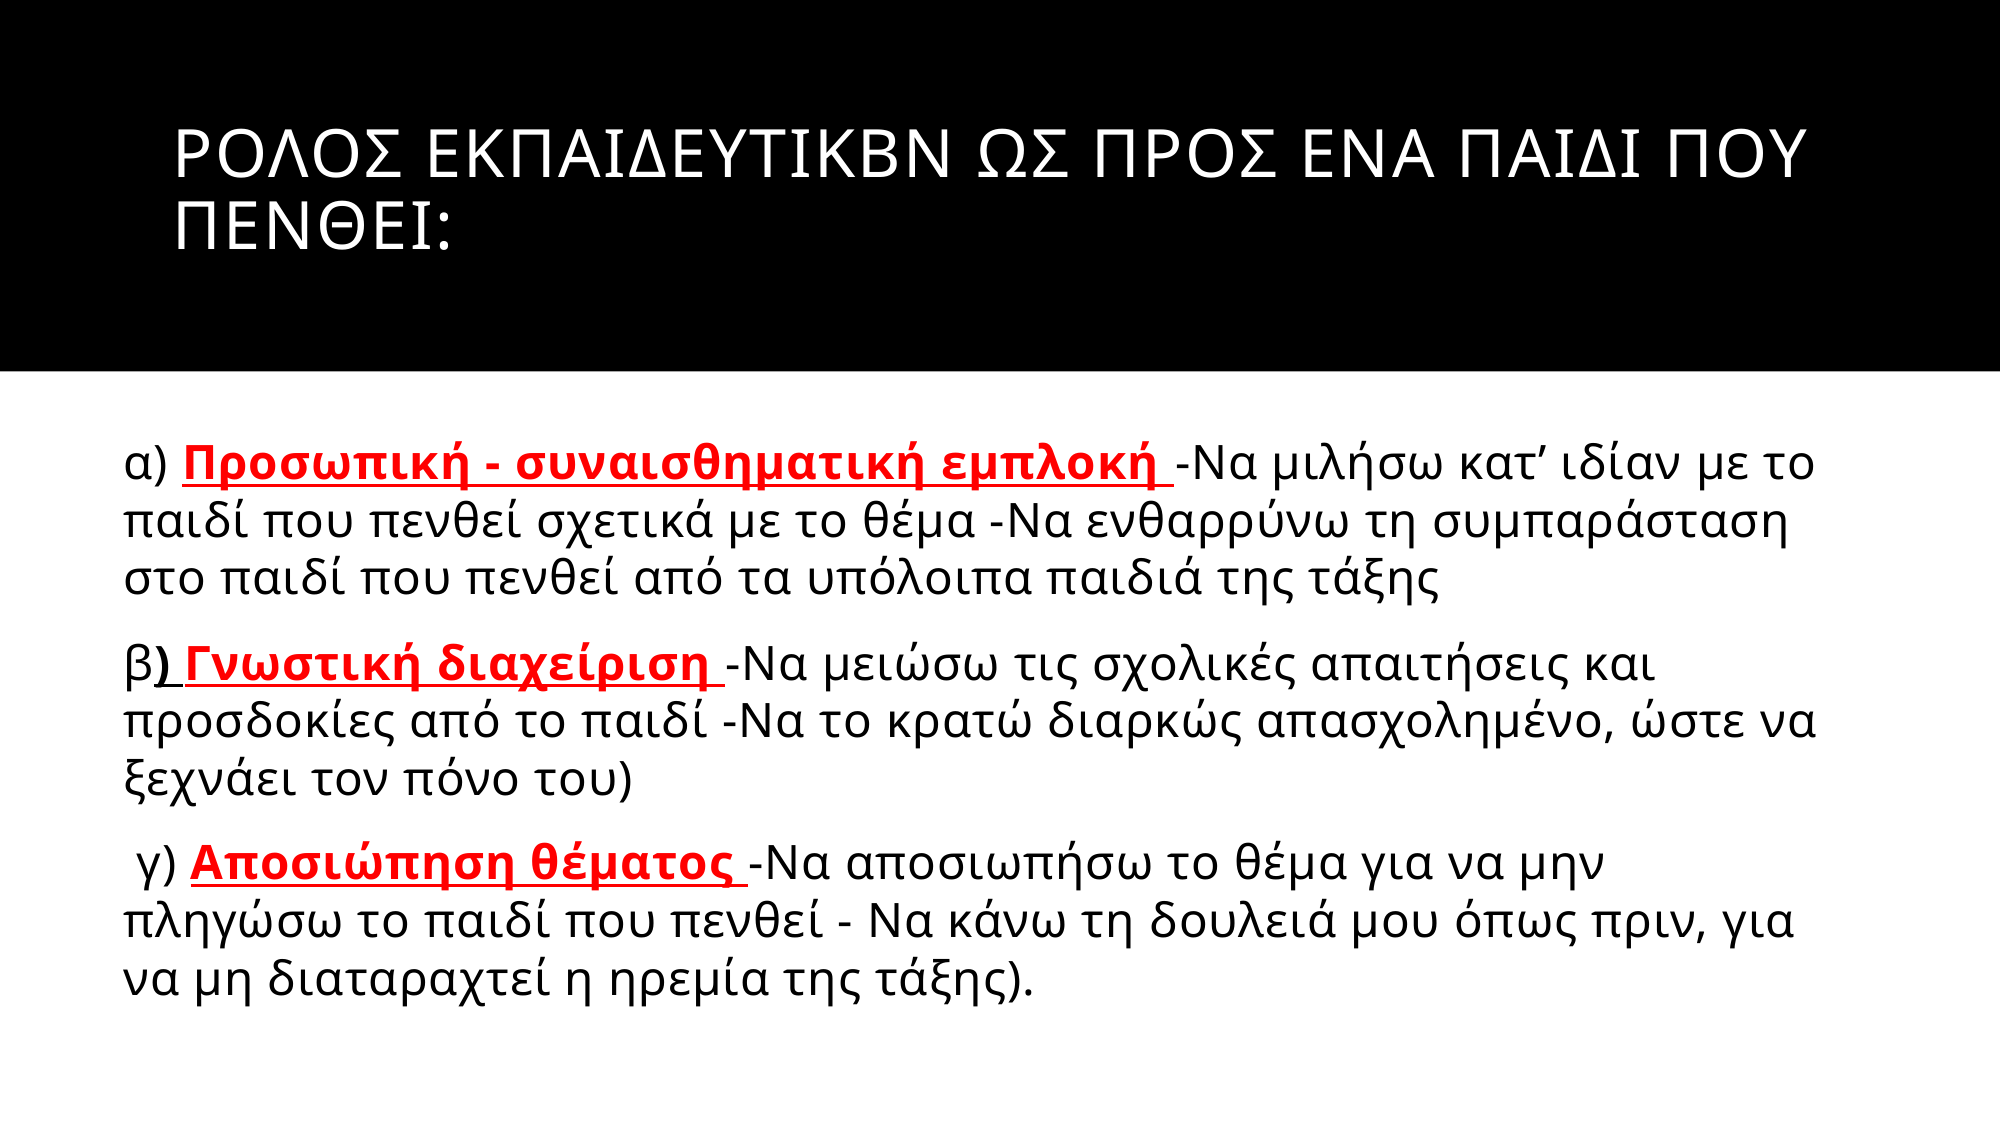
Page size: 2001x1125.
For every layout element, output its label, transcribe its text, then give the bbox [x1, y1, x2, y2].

title ΡΟλος εκπαιδευτικΒν ως προς Ενα παιδΙ που πενθΕΙ: [157, 52, 1842, 332]
list α) Προσωπική - συναισθηματική εμπλοκή -Να μιλήσω κατ’ ιδίαν με το παιδί που πενθεί σχετικά με το θέμα -Να ενθαρρύνω τη συμπαράσταση στο παιδί που πενθεί από τα υπόλοιπα παιδιά της τάξης β) Γνωστική διαχείριση -Να μειώσω τις σχολικές απαιτήσεις και προσδοκίες από το παιδί -Να το κρατώ διαρκώς απασχολημένο, ώστε να ξεχνάει τον πόνο του) γ) Αποσιώπηση θέματος -Να αποσιωπήσω το θέμα για να μην πληγώσω το παιδί που πενθεί - Να κάνω τη δουλειά μου όπως πριν, για να μη διαταραχτεί η ηρεμία της τάξης). [108, 424, 1842, 1050]
